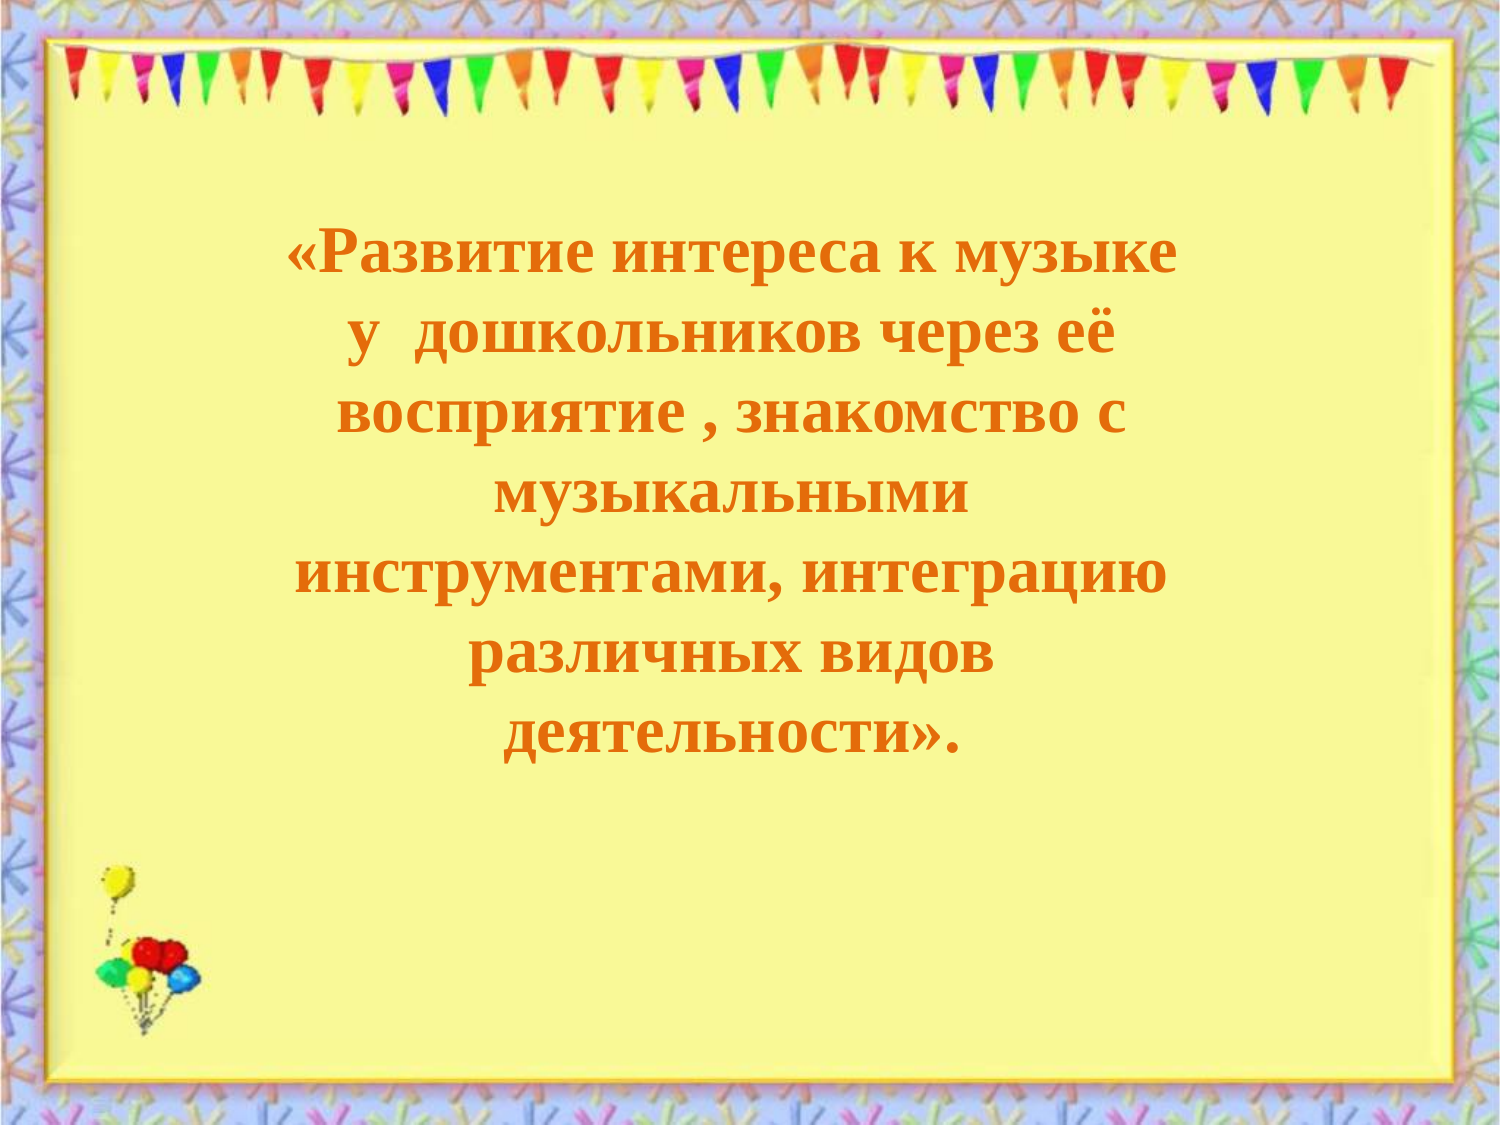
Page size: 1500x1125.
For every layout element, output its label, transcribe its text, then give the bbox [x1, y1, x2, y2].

picture [0, 0, 1500, 1125]
text_box «Развитие интереса к музыке у дошкольников через её восприятие , знакомство с музыкальными инструментами, интеграцию различных видов деятельности». [253, 198, 1211, 774]
